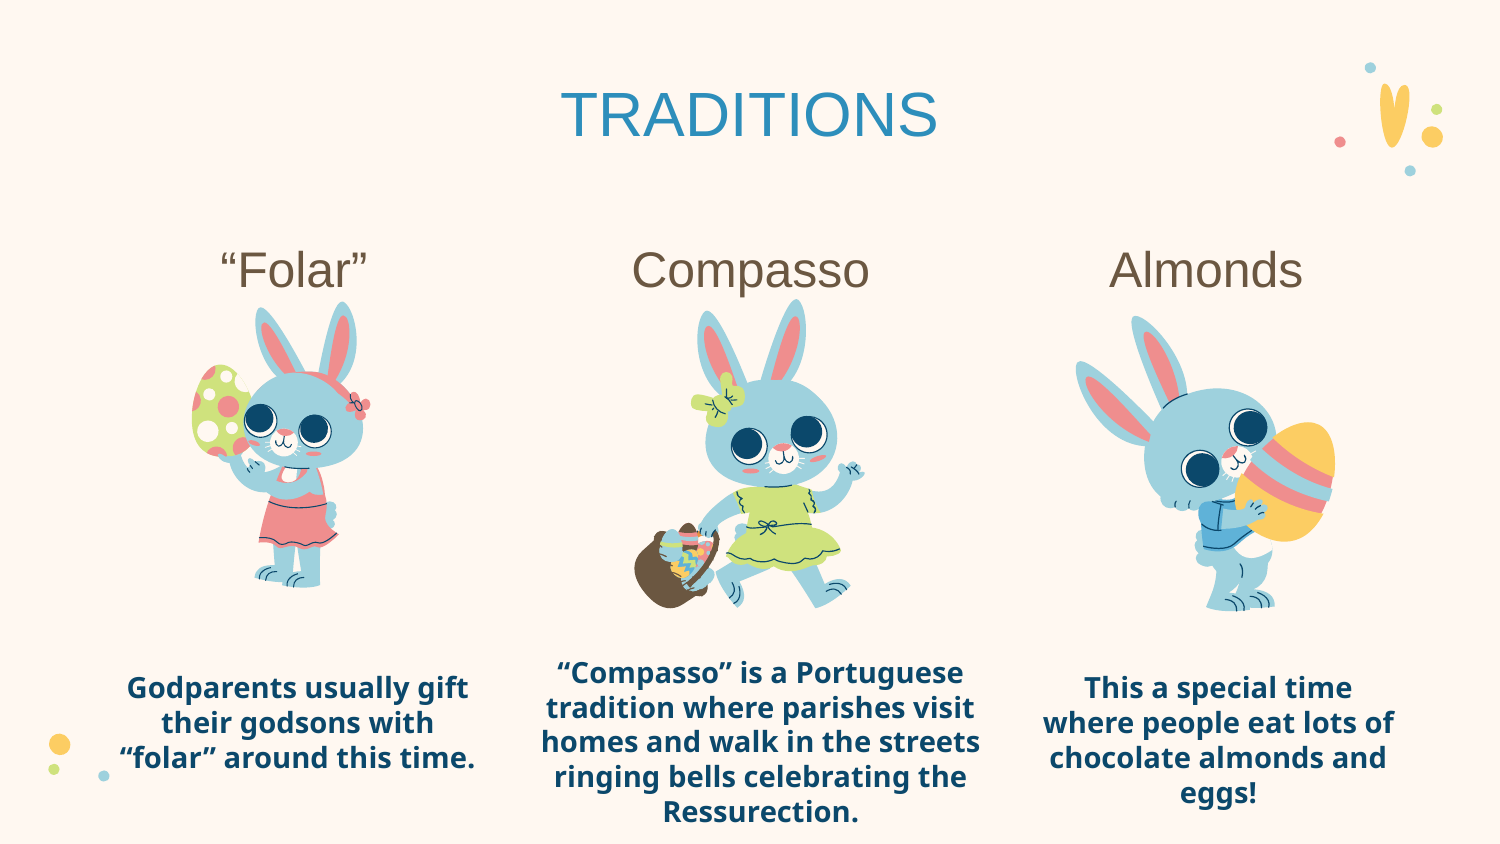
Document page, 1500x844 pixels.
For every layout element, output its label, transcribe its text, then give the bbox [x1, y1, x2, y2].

subtitle Compasso [530, 205, 972, 313]
title TRADITIONS [295, 58, 1205, 166]
subtitle This a special time where people eat lots of chocolate almonds and eggs! [1020, 653, 1417, 777]
subtitle “Folar” [96, 189, 492, 313]
subtitle Godparents usually gift their godsons with “folar” around this time. [100, 653, 496, 777]
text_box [189, 301, 400, 588]
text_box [631, 298, 869, 609]
subtitle Almonds [1008, 189, 1404, 313]
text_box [1068, 315, 1341, 612]
subtitle “Compasso” is a Portuguese tradition where parishes visit homes and walk in the streets ringing bells celebrating the Ressurection. [508, 638, 1013, 762]
